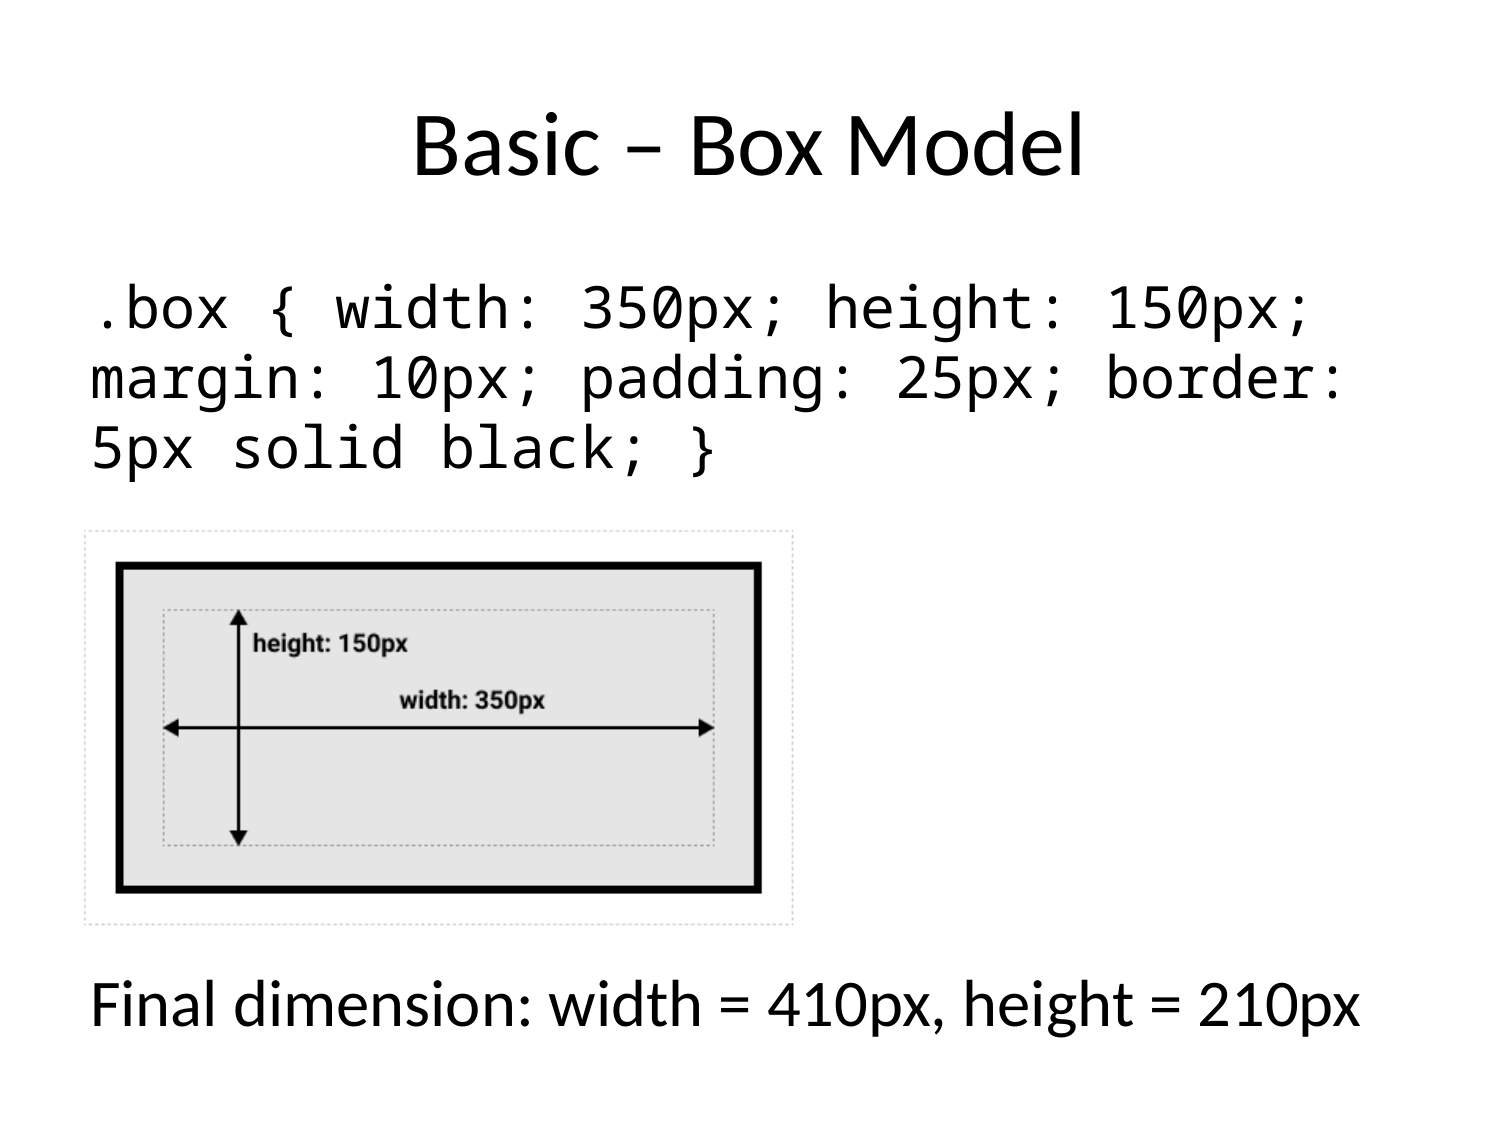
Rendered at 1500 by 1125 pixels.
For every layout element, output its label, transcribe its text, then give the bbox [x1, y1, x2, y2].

title Basic – Box Model [75, 45, 1425, 233]
picture [44, 491, 833, 965]
list .box { width: 350px; height: 150px; margin: 10px; padding: 25px; border: 5px solid black; } Final dimension: width = 410px, height = 210px [75, 262, 1425, 1047]
